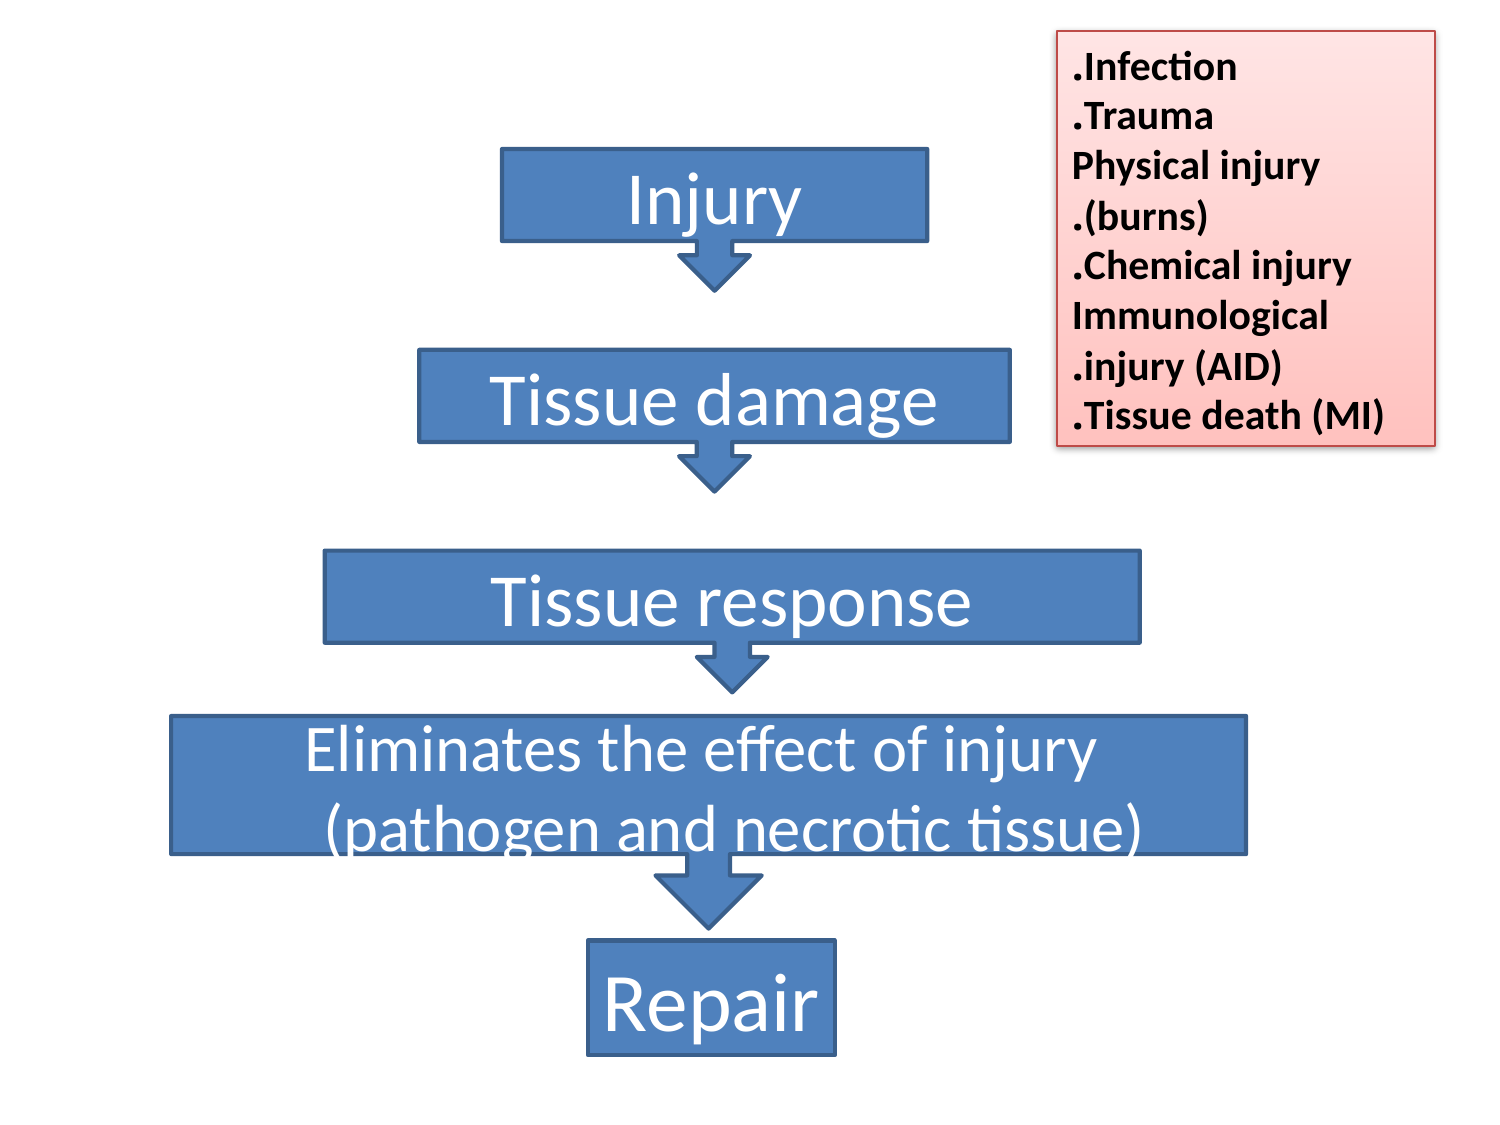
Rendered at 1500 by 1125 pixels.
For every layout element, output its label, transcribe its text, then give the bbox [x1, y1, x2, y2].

text_box Infection. Trauma. Physical injury (burns). Chemical injury. Immunological injury (AID). Tissue death (MI). [1056, 30, 1436, 447]
text_box Eliminates the effect of injury (pathogen and necrotic tissue) [169, 713, 1249, 931]
text_box Repair [586, 938, 837, 1057]
text_box Tissue damage [417, 347, 1012, 494]
text_box Tissue response [322, 548, 1142, 695]
text_box Injury [499, 146, 930, 293]
